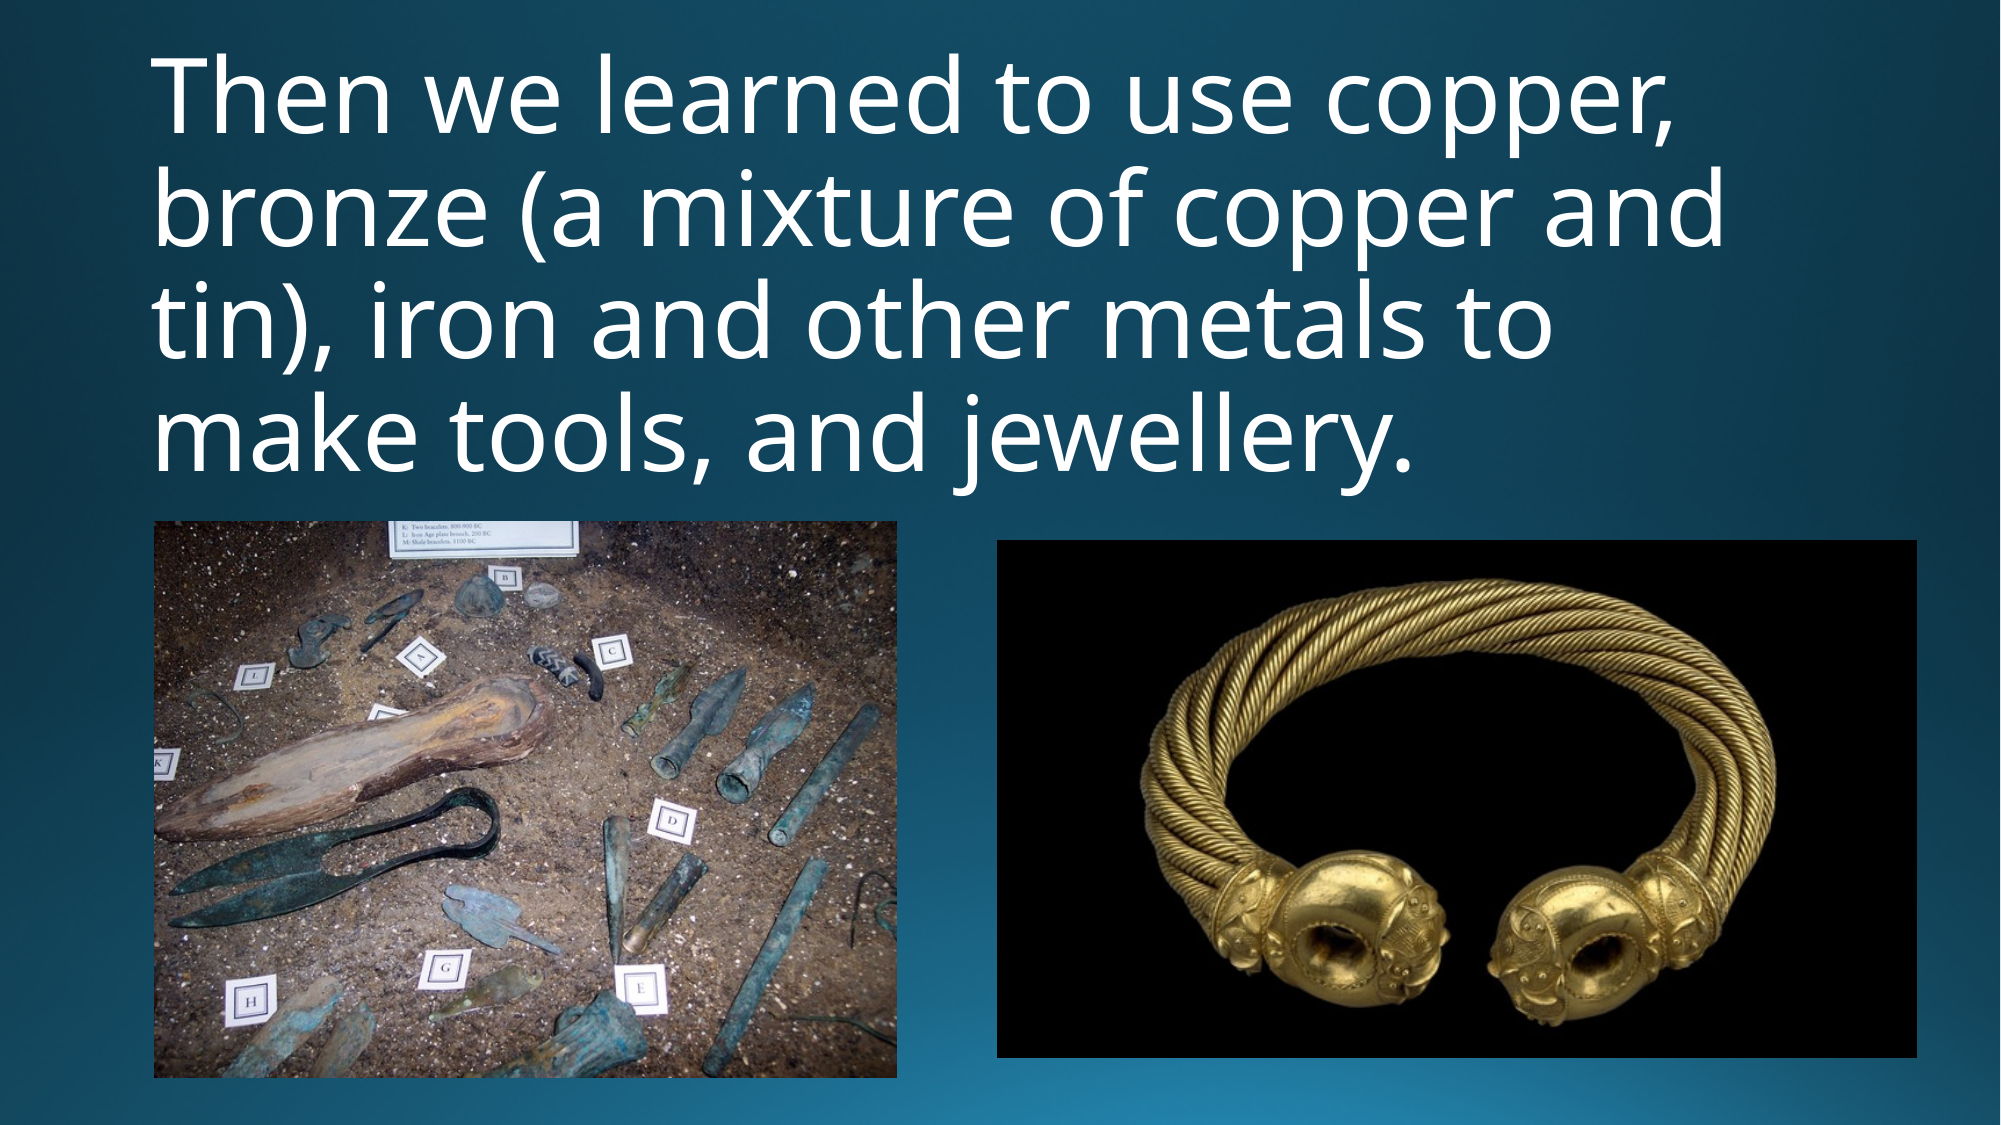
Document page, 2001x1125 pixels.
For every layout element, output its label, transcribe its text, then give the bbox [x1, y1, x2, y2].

picture [0, 0, 2001, 1125]
title Then we learned to use copper, bronze (a mixture of copper and tin), iron and other metals to make tools, and jewellery. [135, 34, 1861, 503]
